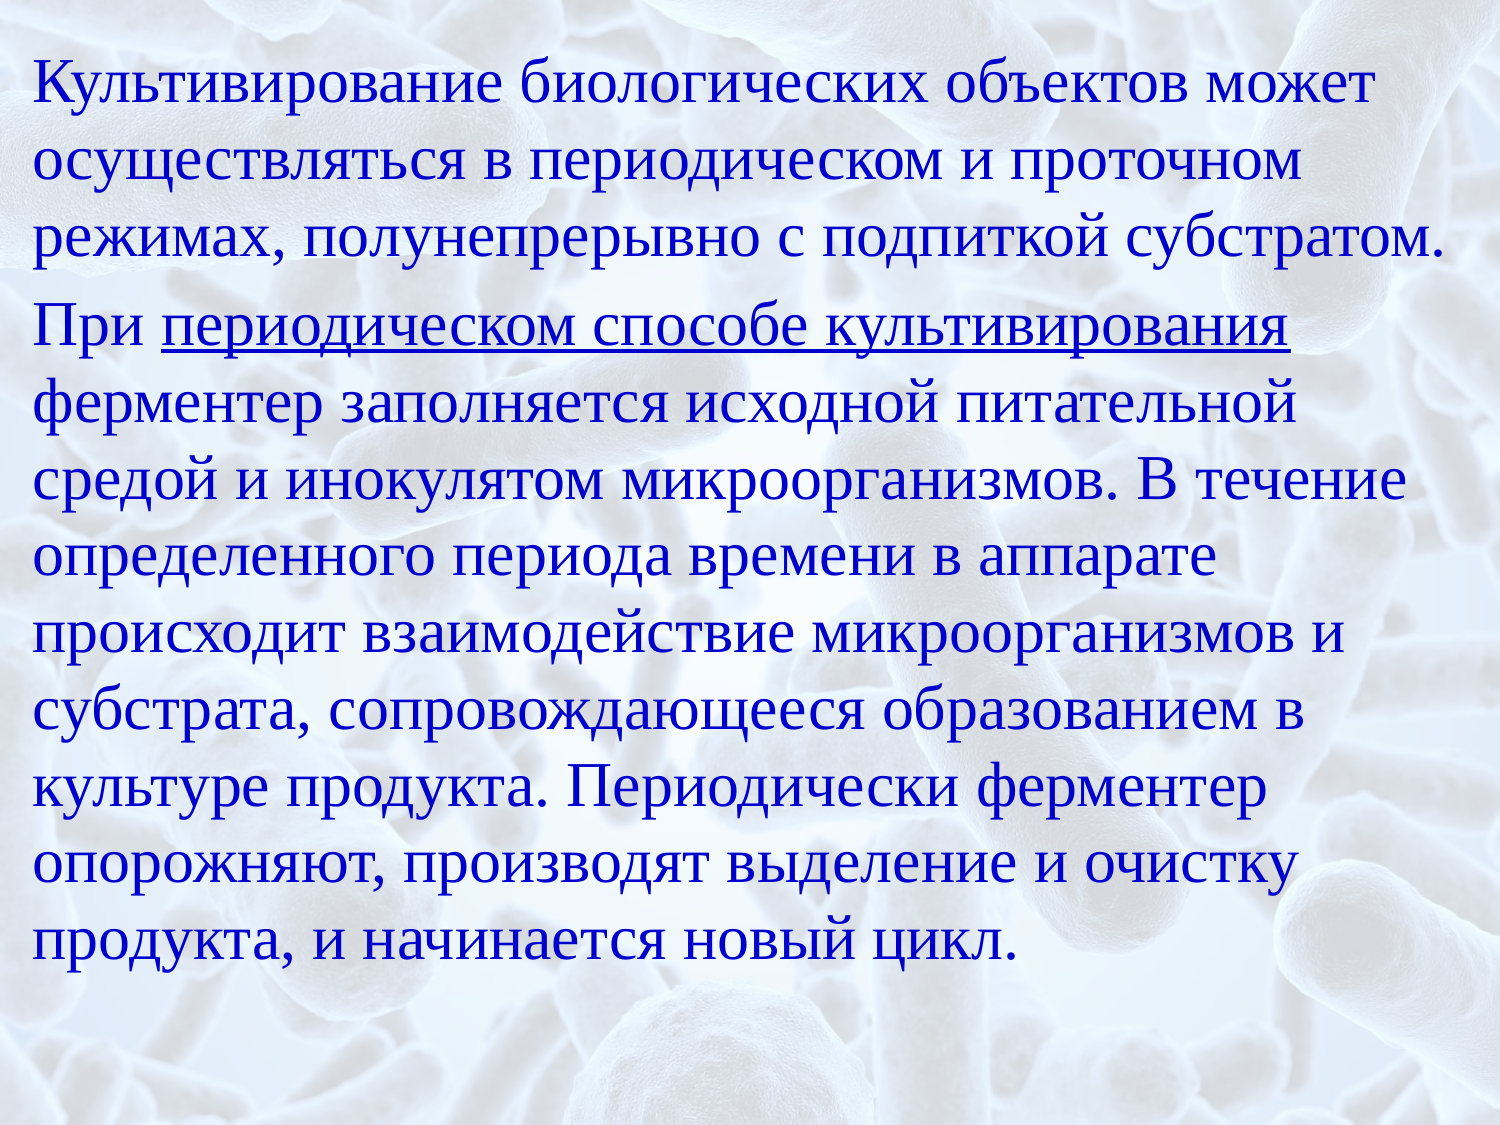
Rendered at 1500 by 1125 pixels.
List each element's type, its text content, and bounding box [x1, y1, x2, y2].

list Культивирование биологических объектов может осуществляться в периодическом и проточном режимах, полунепрерывно с подпиткой субстратом. При периодическом способе культивирования ферментер заполняется исходной питательной средой и инокулятом микроорганизмов. В течение определенного периода времени в аппарате происходит взаимодействие микроорганизмов и субстрата, сопровождающееся образованием в культуре продукта. Периодически ферментер опорожняют, производят выделение и очистку продукта, и начинается новый цикл. [17, 30, 1471, 1012]
